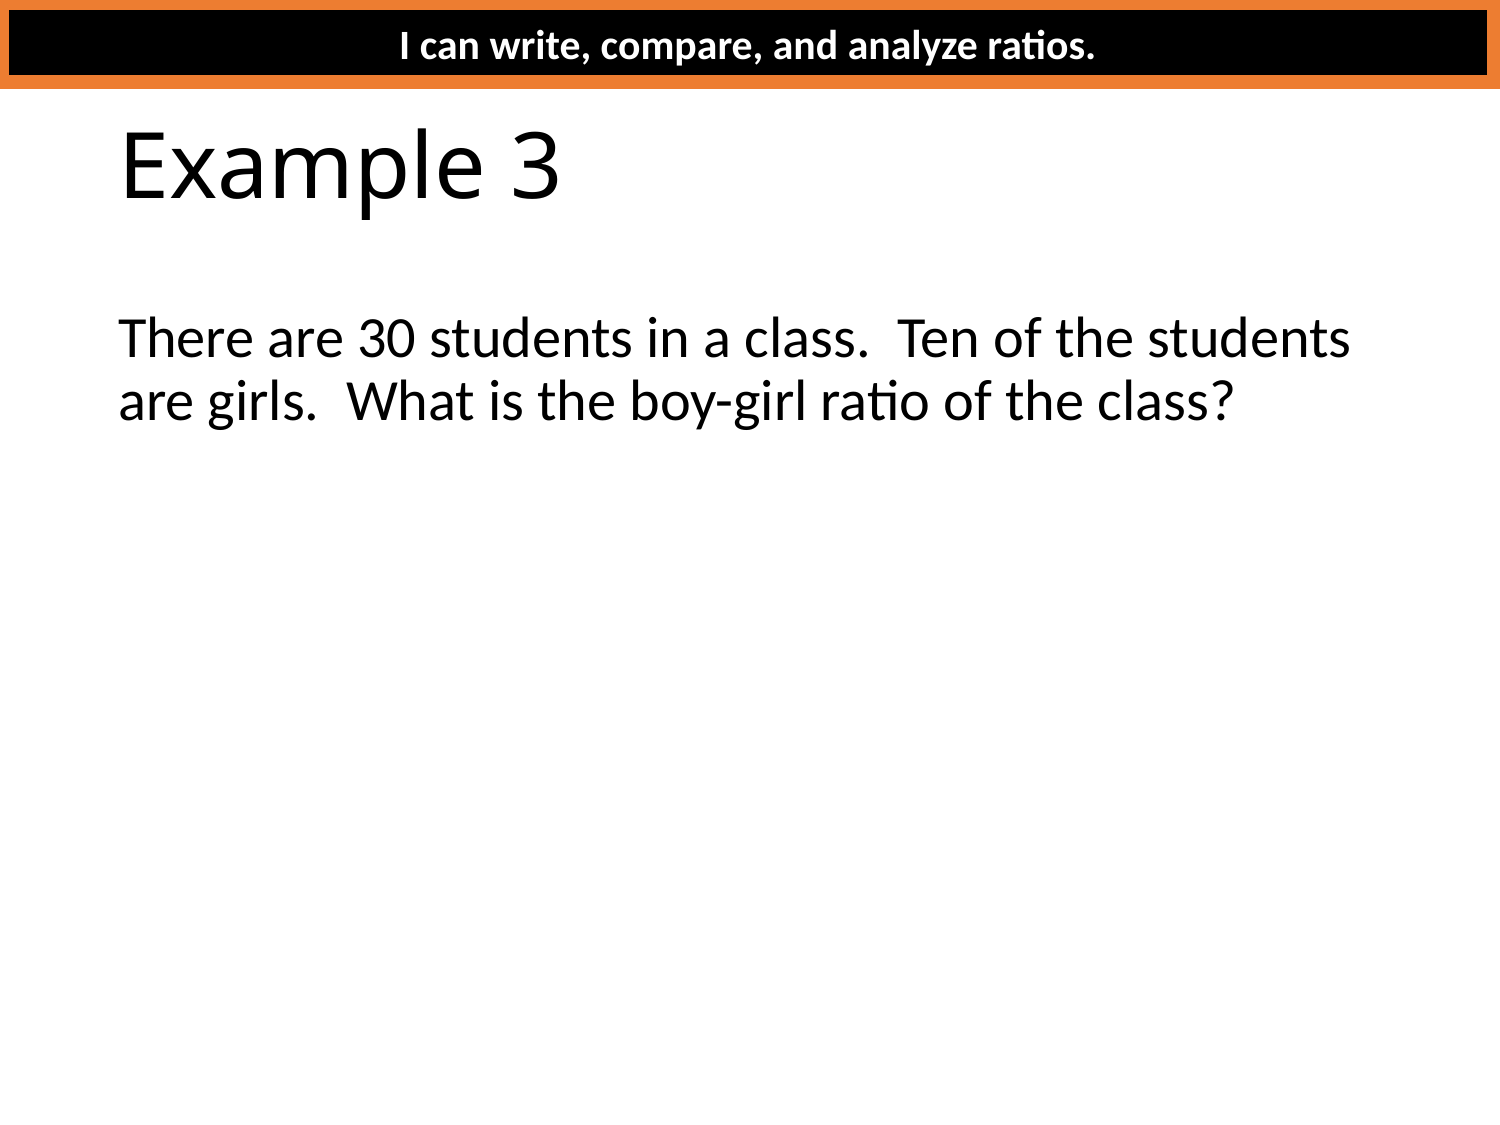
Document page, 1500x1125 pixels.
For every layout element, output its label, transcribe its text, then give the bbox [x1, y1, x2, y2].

text_box [0, 0, 1500, 89]
text_box I can write, compare, and analyze ratios. [9, 10, 1487, 75]
list There are 30 students in a class. Ten of the students are girls. What is the boy-girl ratio of the class? [103, 299, 1397, 1014]
title Example 3 [103, 89, 1397, 278]
